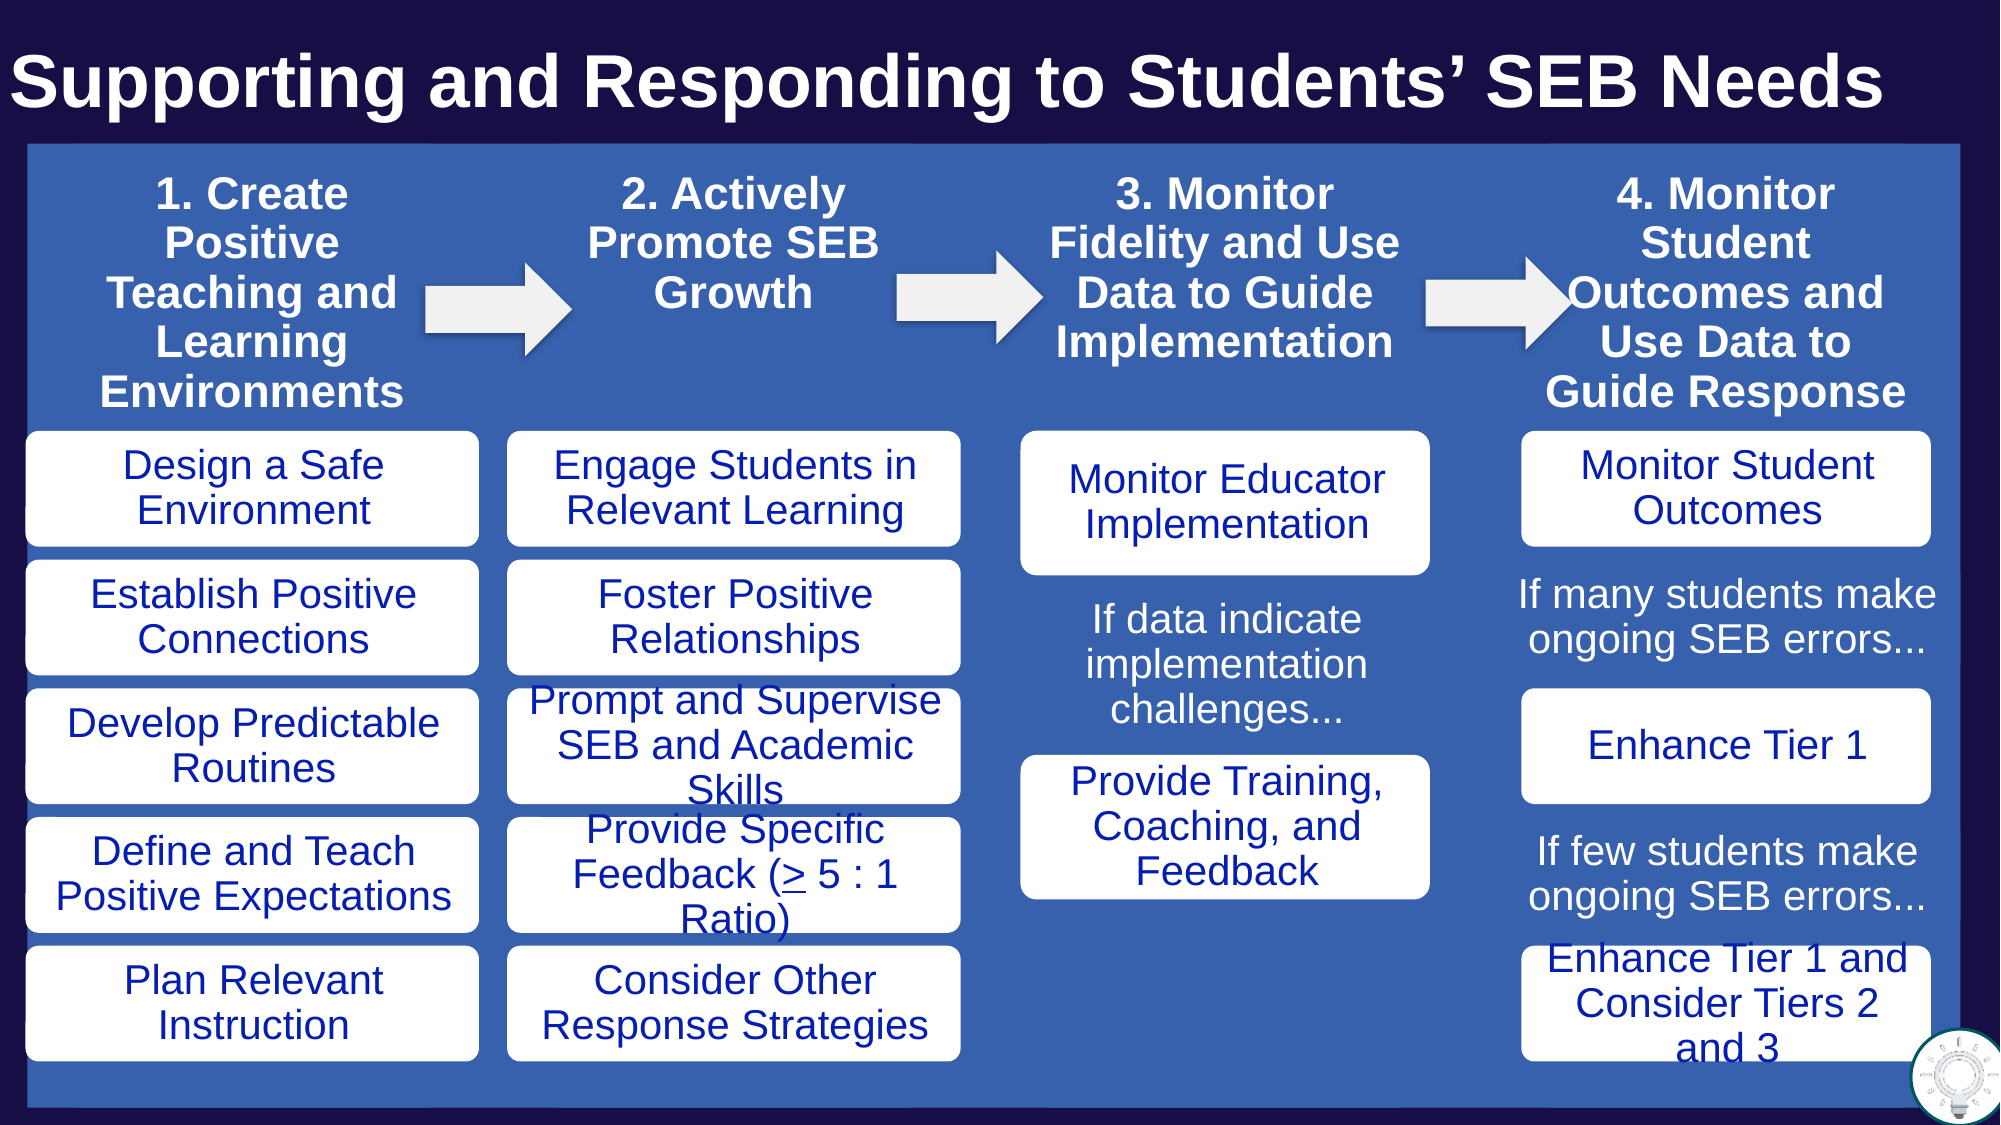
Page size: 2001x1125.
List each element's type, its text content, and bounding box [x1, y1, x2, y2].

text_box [27, 143, 1961, 1108]
title Supporting and Responding to Students’ SEB Needs [0, 17, 1961, 156]
picture [1910, 1028, 2001, 1125]
